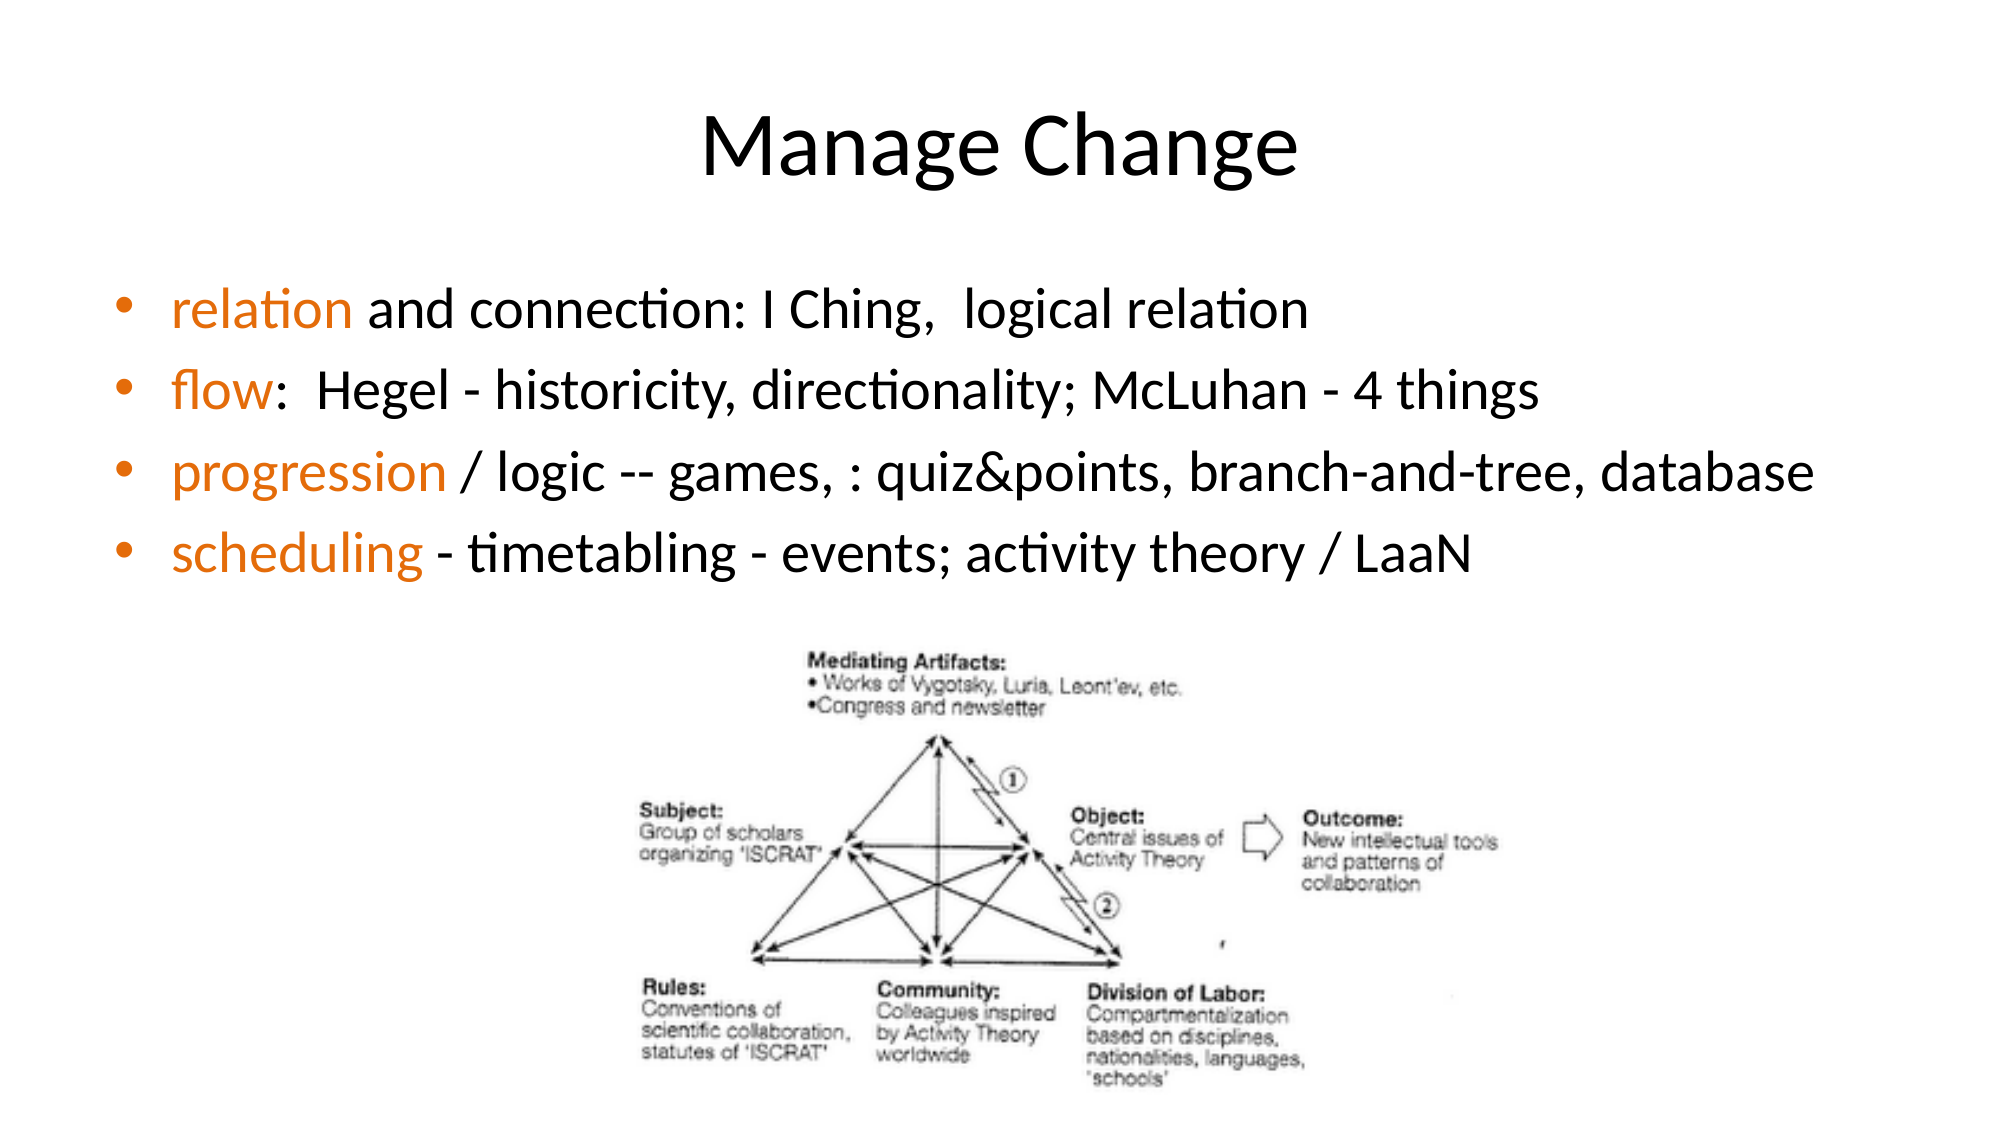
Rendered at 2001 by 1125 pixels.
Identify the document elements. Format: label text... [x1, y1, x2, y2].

title Manage Change [99, 45, 1900, 233]
list relation and connection: I Ching, logical relation flow: Hegel - historicity, directionality; McLuhan - 4 things progression / logic -- games, : quiz&points, branch-and-tree, database scheduling - timetabling - events; activity theory / LaaN [99, 262, 1900, 1005]
picture [586, 633, 1532, 1109]
